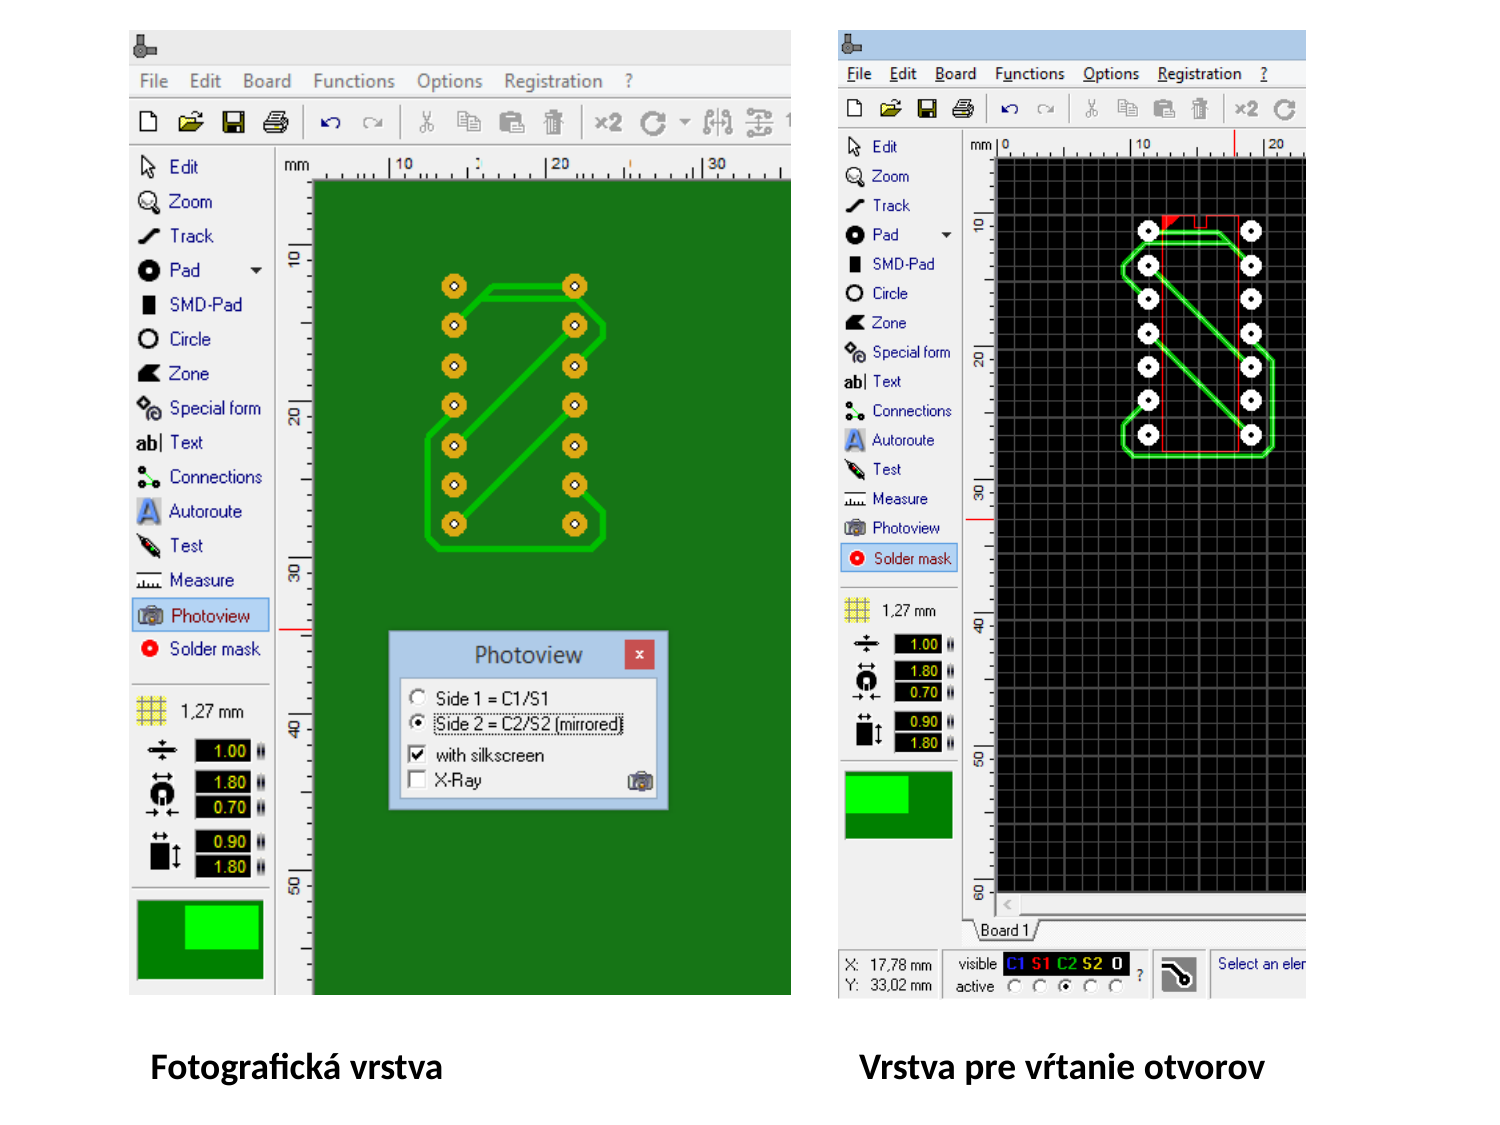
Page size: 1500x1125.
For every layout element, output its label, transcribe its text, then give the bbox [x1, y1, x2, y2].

text_box Vrstva pre vŕtanie otvorov [844, 1034, 1317, 1095]
text_box Fotografická vrstva [135, 1034, 798, 1095]
picture [837, 30, 1306, 1000]
picture [129, 30, 791, 996]
